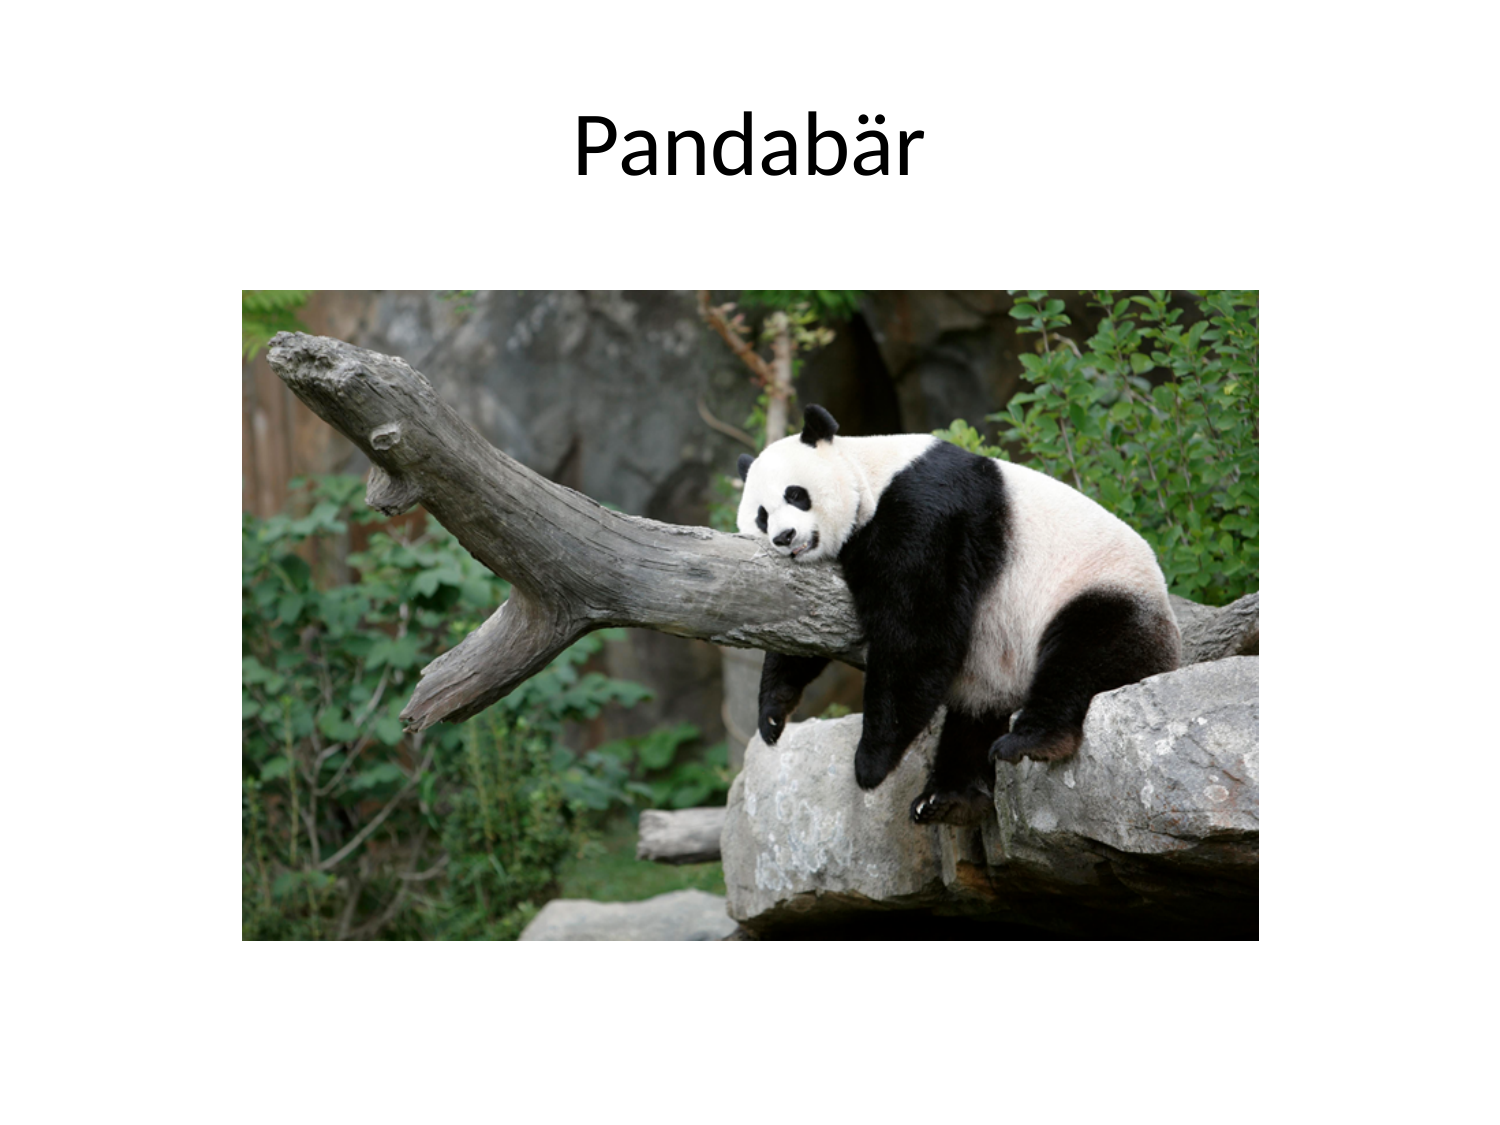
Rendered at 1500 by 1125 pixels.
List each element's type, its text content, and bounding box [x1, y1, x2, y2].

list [241, 290, 1260, 941]
title Pandabär [75, 45, 1425, 233]
